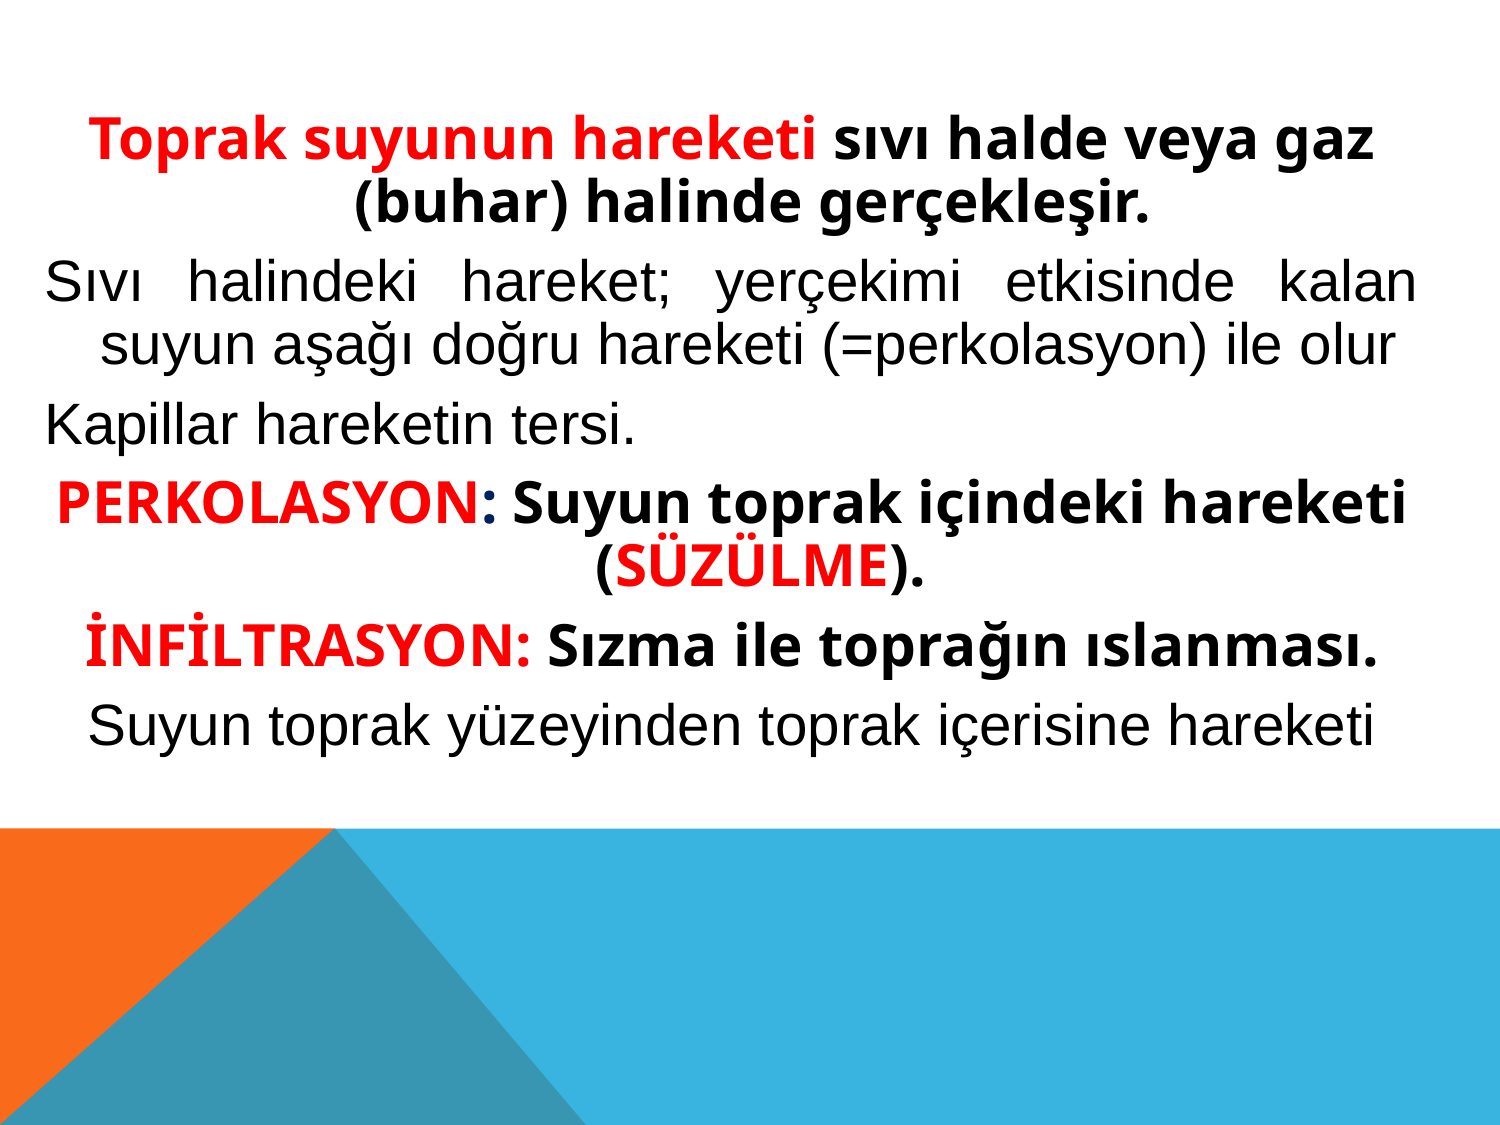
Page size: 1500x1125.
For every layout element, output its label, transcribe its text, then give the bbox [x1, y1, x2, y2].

list Toprak suyunun hareketi sıvı halde veya gaz (buhar) halinde gerçekleşir. Sıvı halindeki hareket; yerçekimi etkisinde kalan suyun aşağı doğru hareketi (=perkolasyon) ile olur Kapillar hareketin tersi. PERKOLASYON: Suyun toprak içindeki hareketi (SÜZÜLME). İNFİLTRASYON: Sızma ile toprağın ıslanması. Suyun toprak yüzeyinden toprak içerisine hareketi [29, 101, 1436, 1005]
